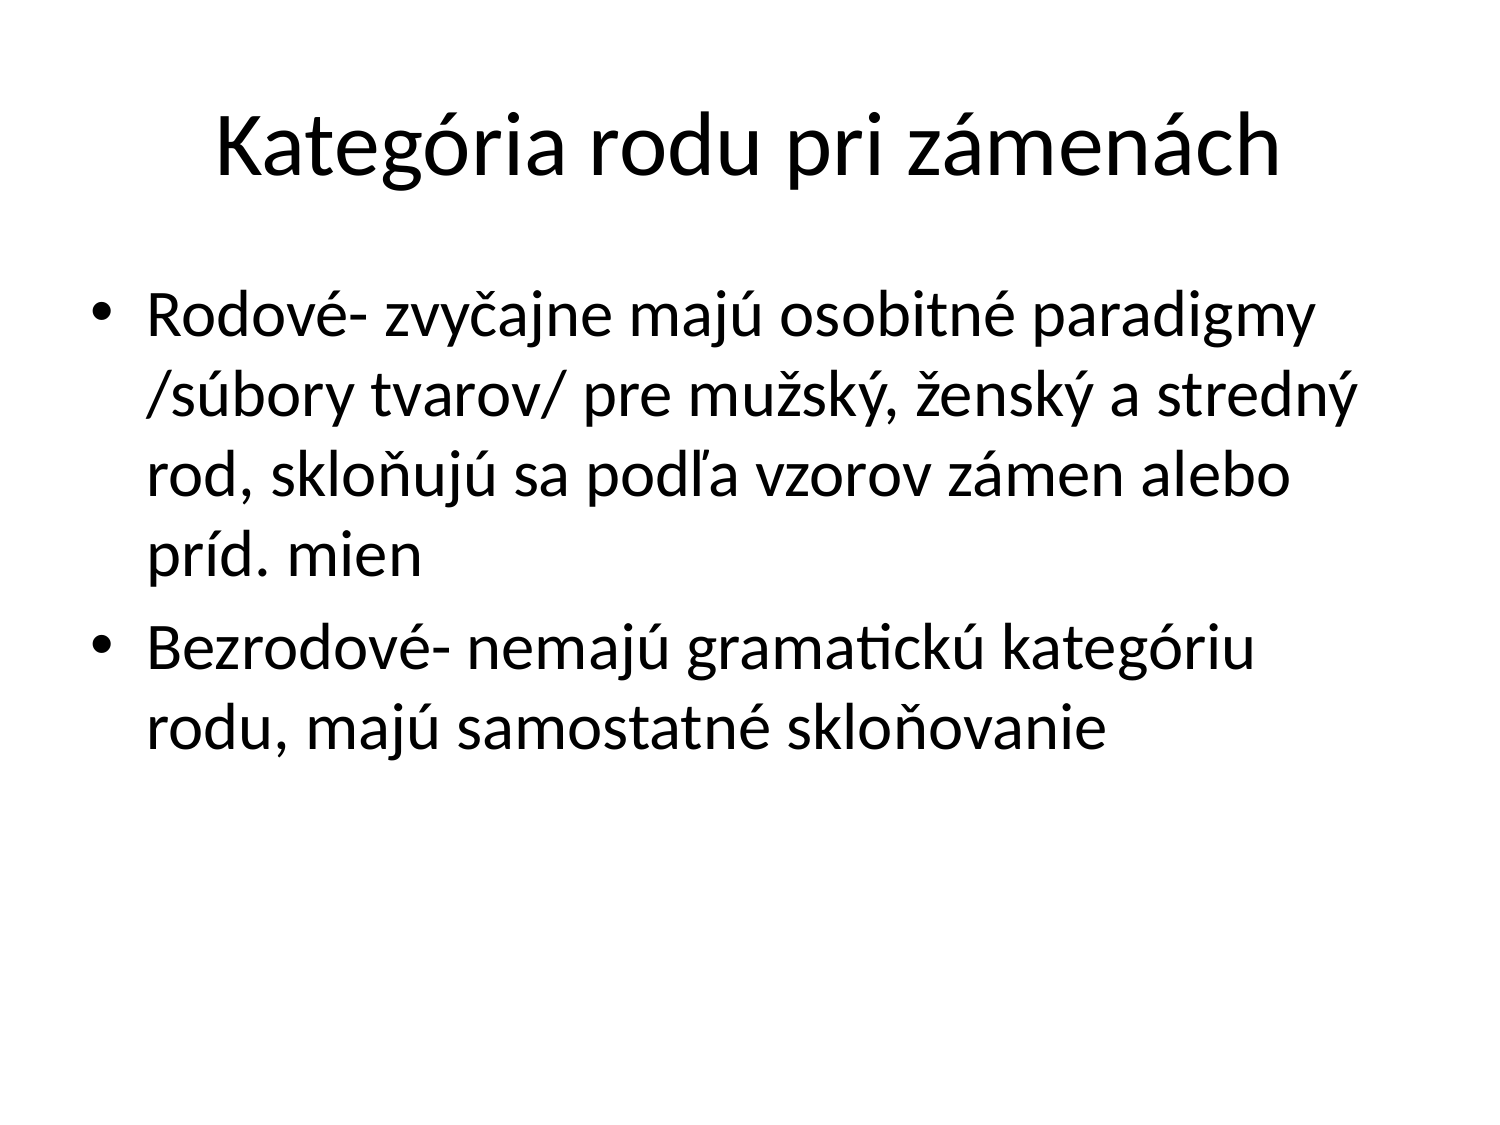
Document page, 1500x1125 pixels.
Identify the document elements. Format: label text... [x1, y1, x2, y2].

title Kategória rodu pri zámenách [75, 45, 1425, 233]
list Rodové- zvyčajne majú osobitné paradigmy /súbory tvarov/ pre mužský, ženský a stredný rod, skloňujú sa podľa vzorov zámen alebo príd. mien Bezrodové- nemajú gramatickú kategóriu rodu, majú samostatné skloňovanie [75, 262, 1425, 1005]
